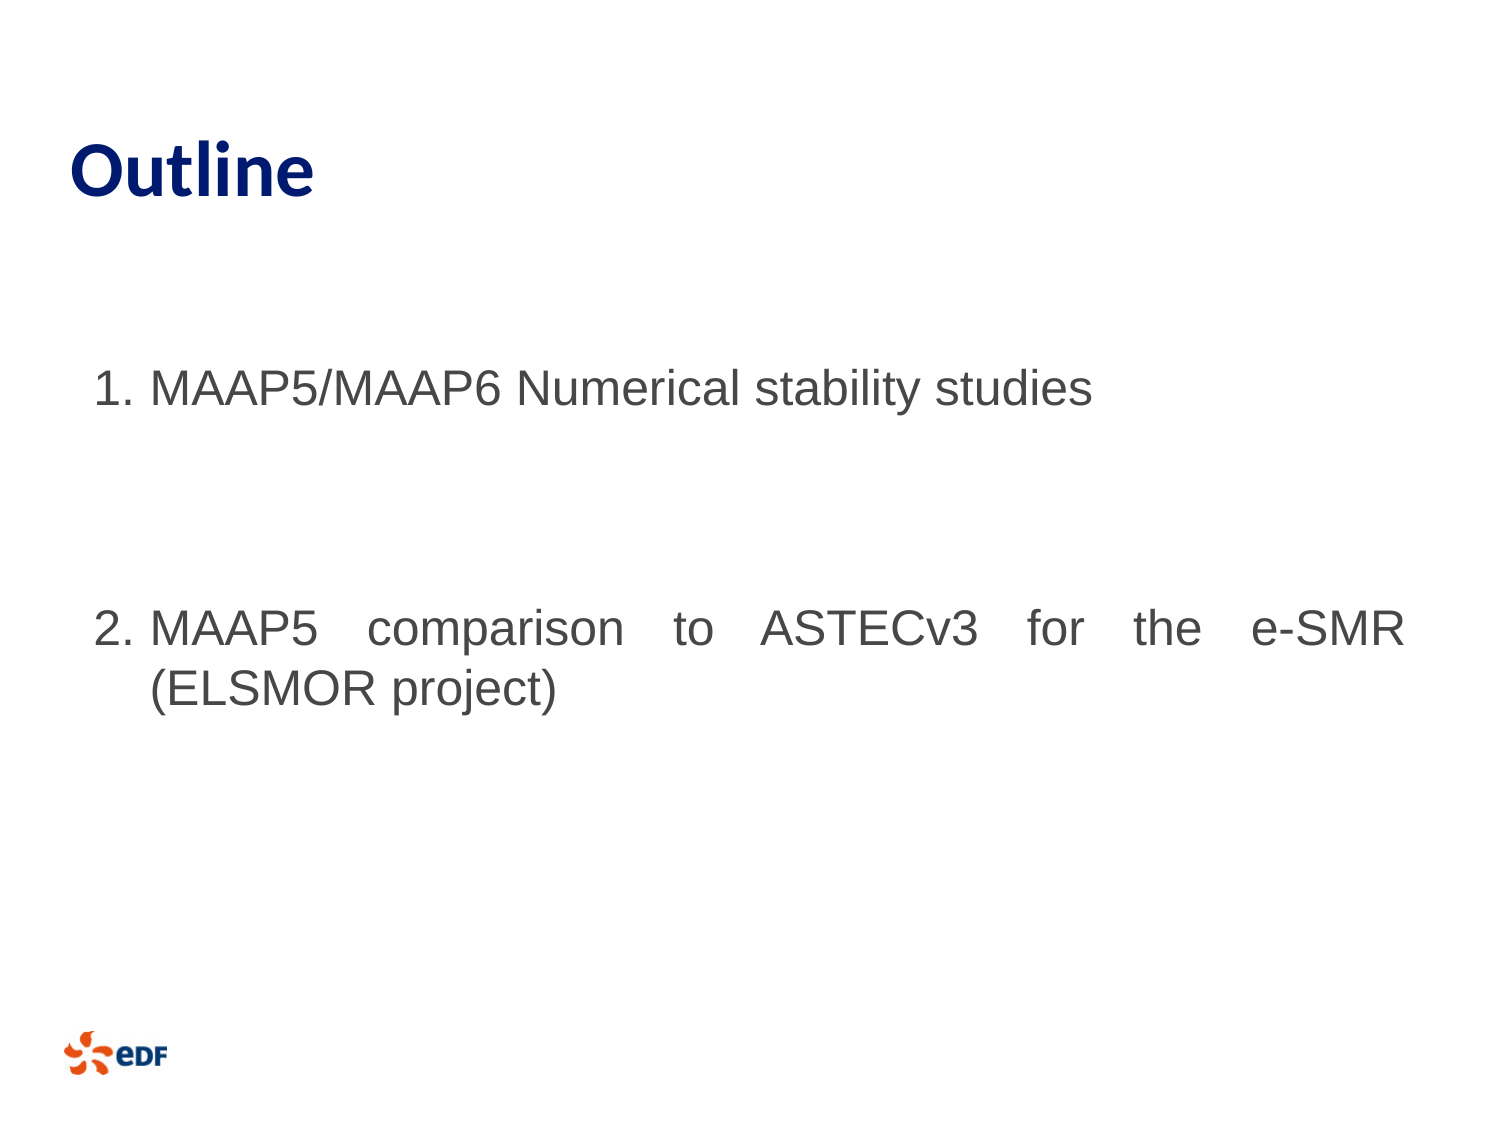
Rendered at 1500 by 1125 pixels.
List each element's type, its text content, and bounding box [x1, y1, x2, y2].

title Outline [64, 129, 1436, 236]
picture [64, 1031, 167, 1075]
text_box MAAP5/MAAP6 Numerical stability studies MAAP5 comparison to ASTECv3 for the e-SMR (ELSMOR project) [78, 347, 1422, 773]
